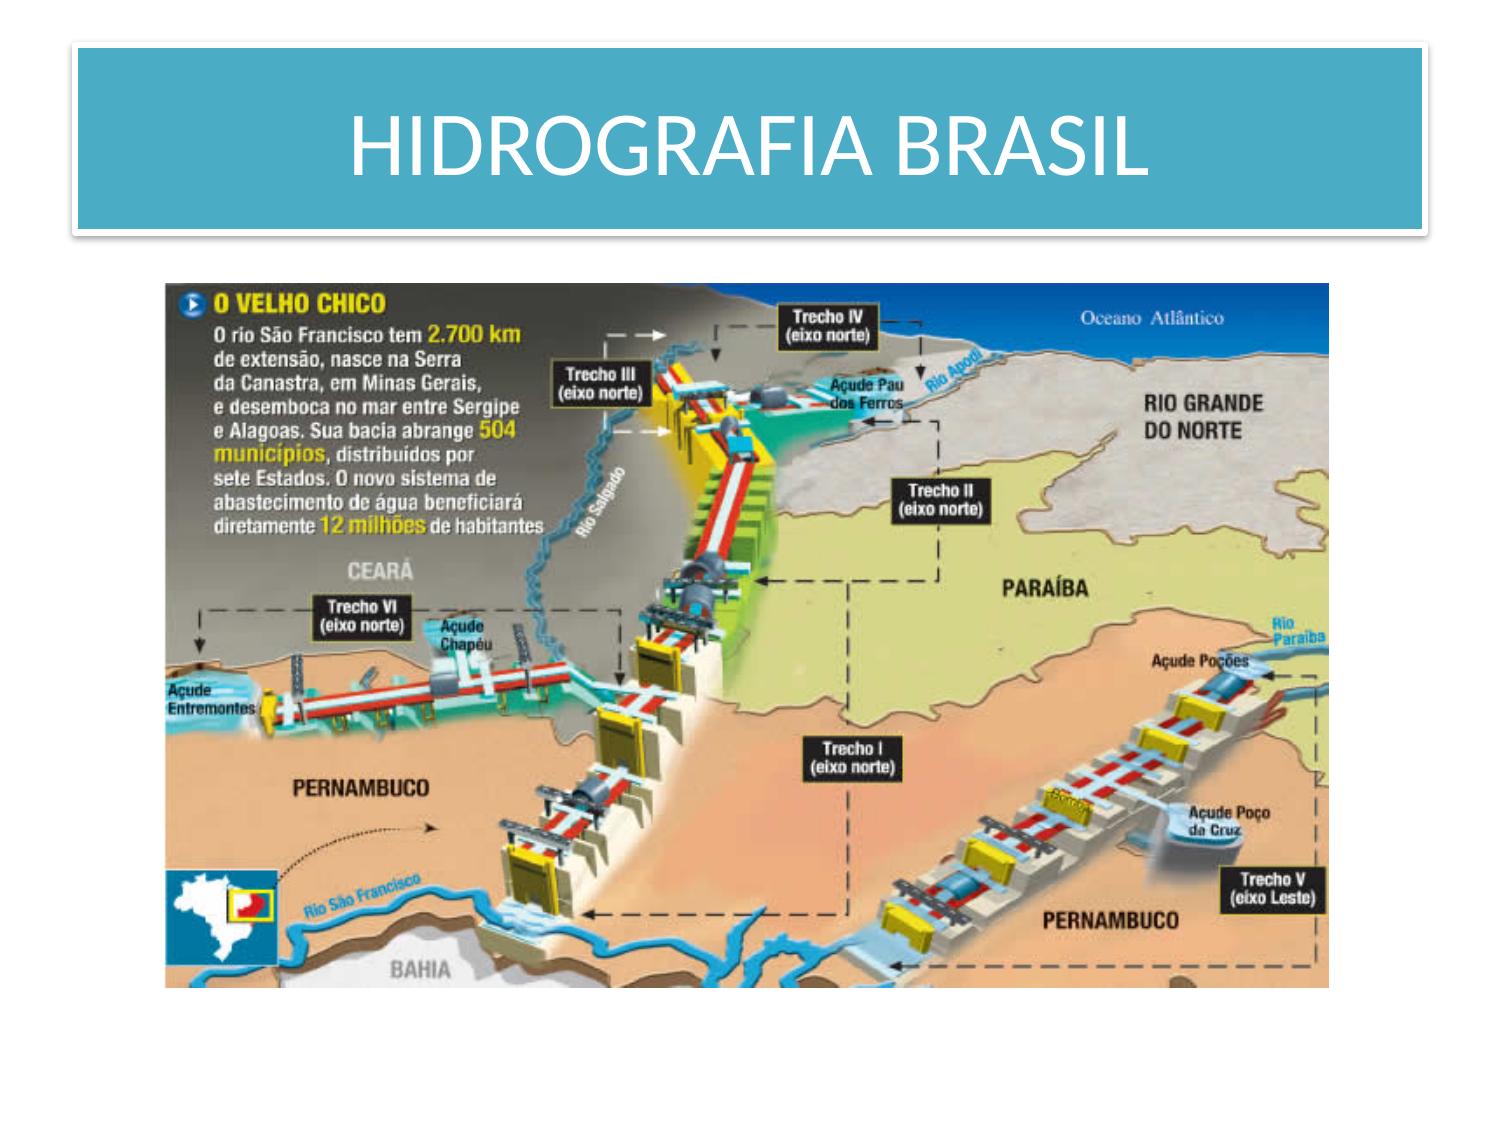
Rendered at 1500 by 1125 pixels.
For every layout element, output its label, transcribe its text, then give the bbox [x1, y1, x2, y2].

title HIDROGRAFIA BRASIL [72, 42, 1428, 236]
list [163, 283, 1330, 988]
